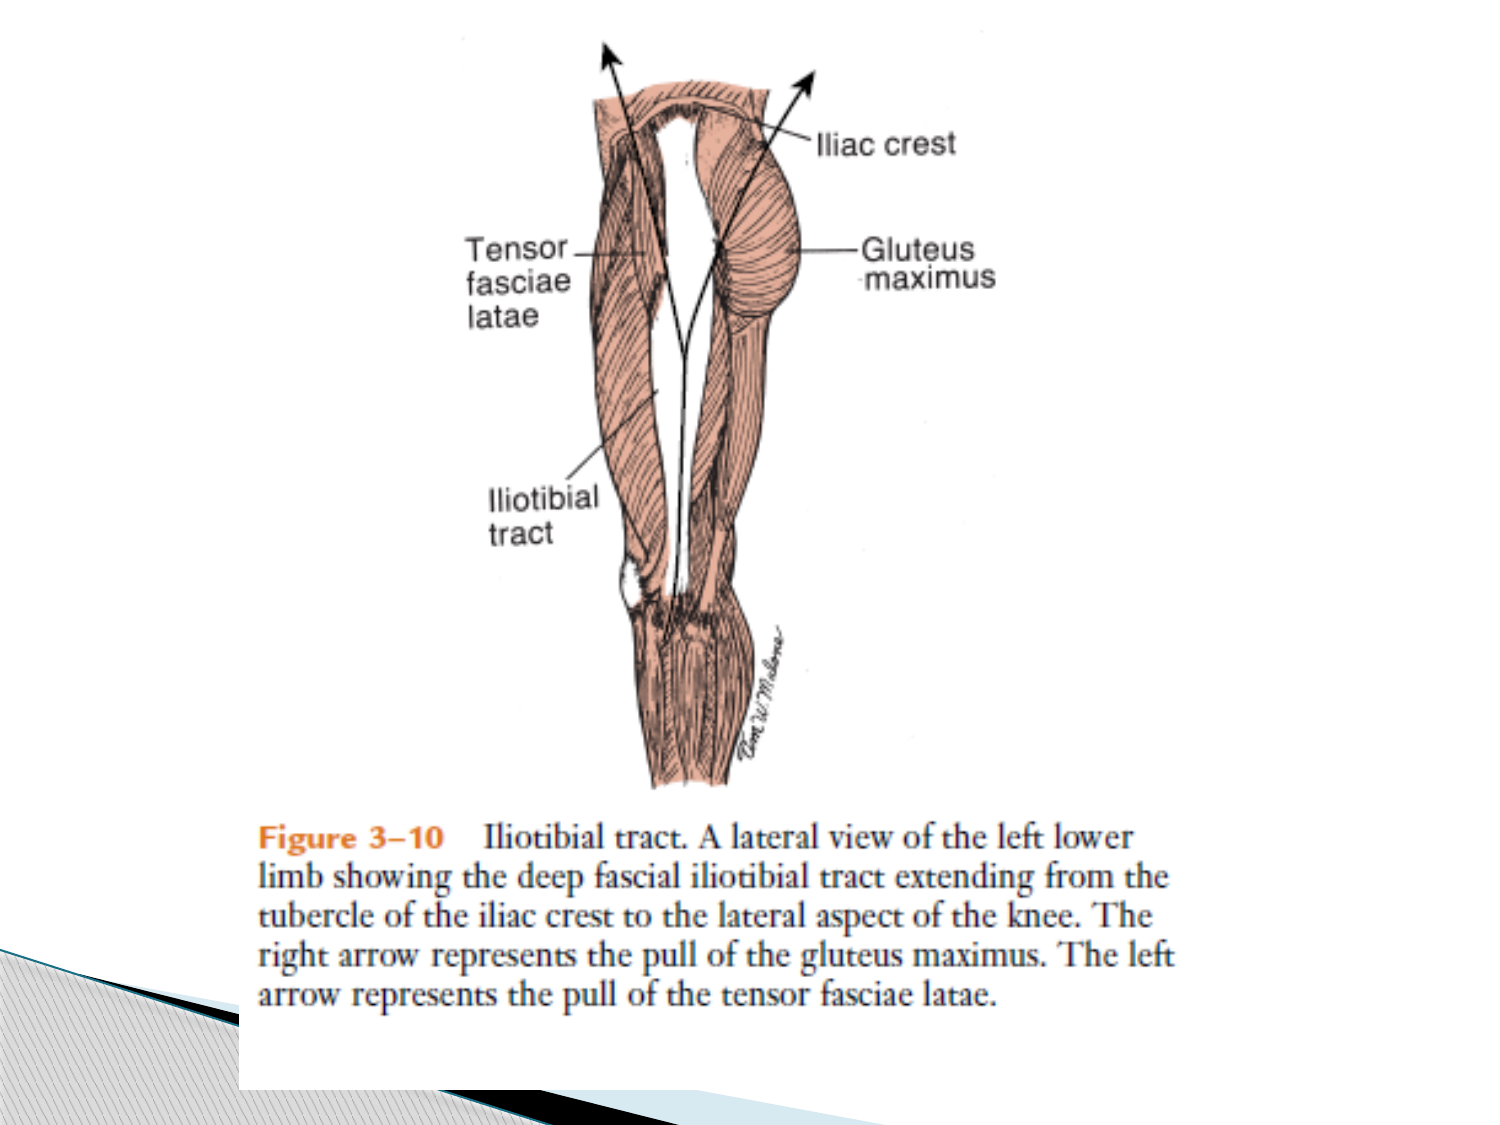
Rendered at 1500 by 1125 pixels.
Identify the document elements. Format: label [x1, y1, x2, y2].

list [239, 0, 1255, 1090]
